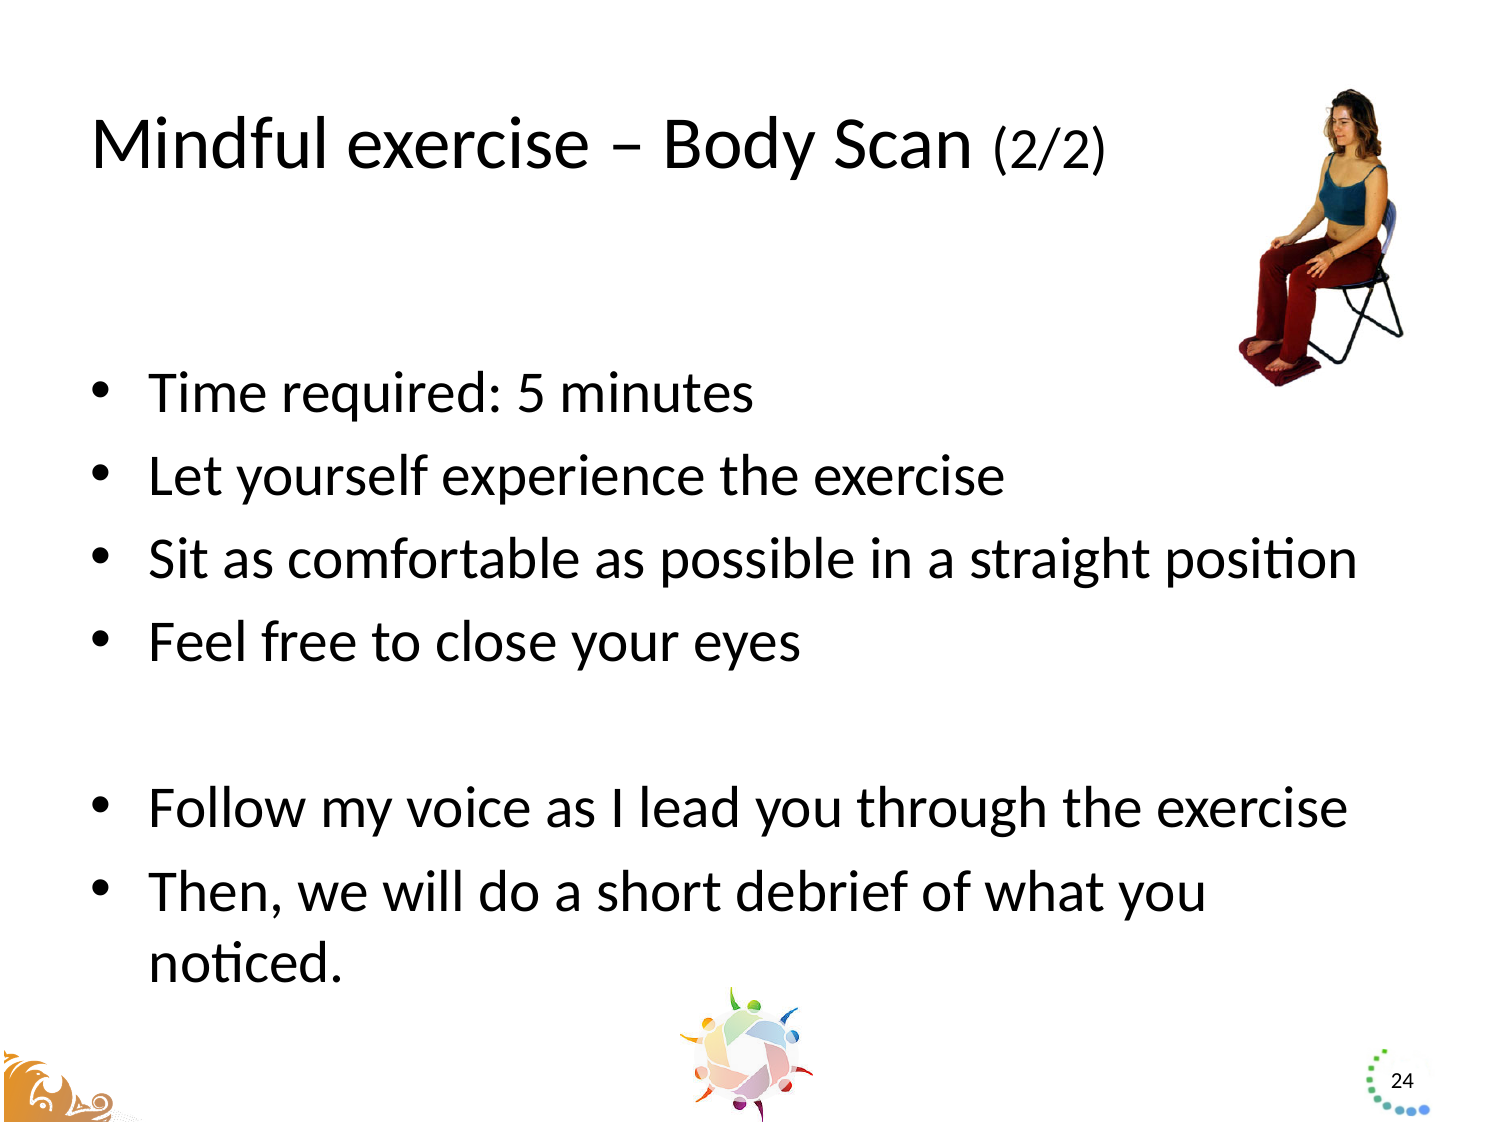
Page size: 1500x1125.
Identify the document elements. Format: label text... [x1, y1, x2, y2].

picture [1363, 1047, 1435, 1117]
picture [4, 1044, 148, 1124]
title Mindful exercise – Body Scan (2/2) [75, 45, 1425, 233]
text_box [680, 987, 813, 1123]
list Time required: 5 minutes Let yourself experience the exercise Sit as comfortable as possible in a straight position Feel free to close your eyes Follow my voice as I lead you through the exercise Then, we will do a short debrief of what you noticed. [75, 262, 1425, 1005]
picture [1234, 84, 1410, 391]
